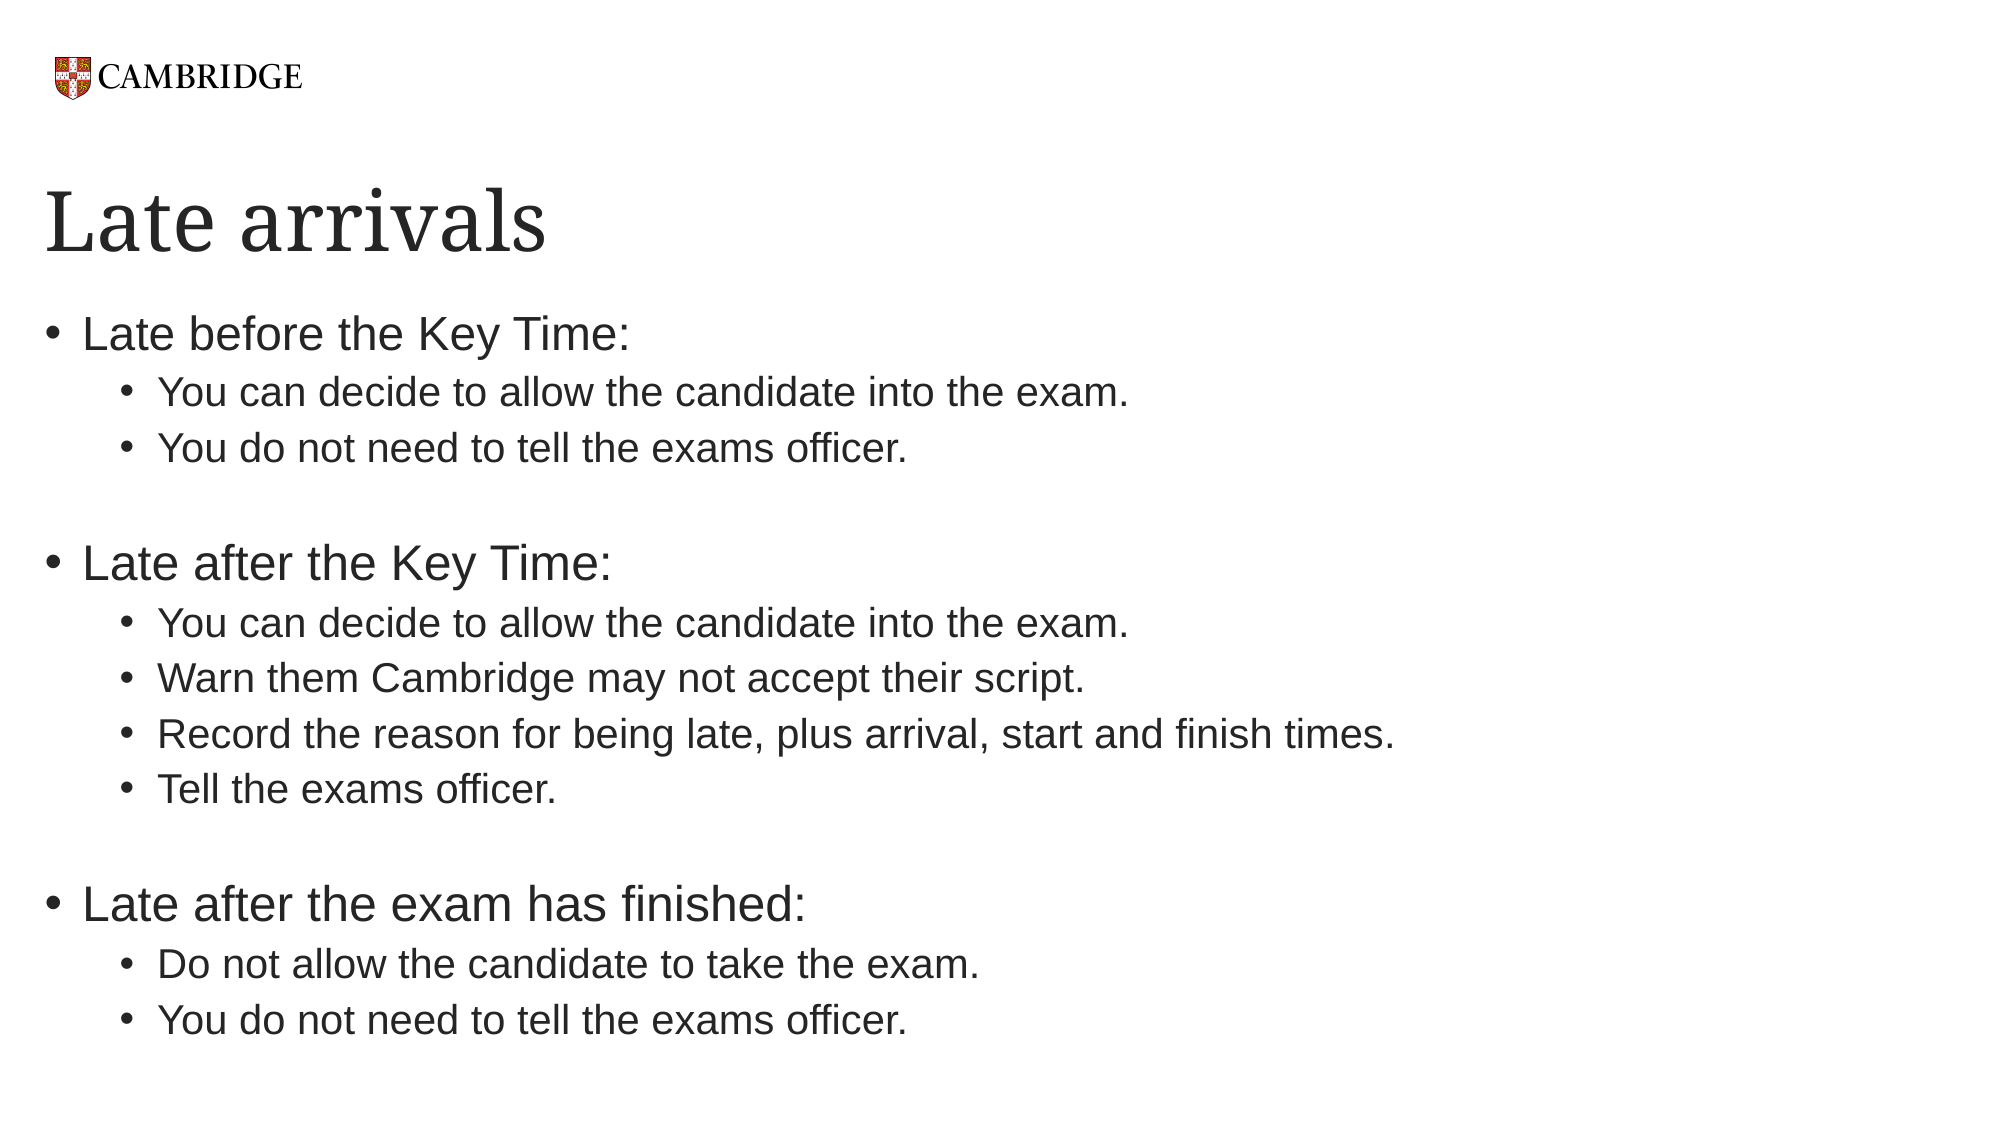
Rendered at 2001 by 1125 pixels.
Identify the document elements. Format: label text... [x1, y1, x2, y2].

list Late before the Key Time: You can decide to allow the candidate into the exam. You do not need to tell the exams officer. Late after the Key Time: You can decide to allow the candidate into the exam. Warn them Cambridge may not accept their script. Record the reason for being late, plus arrival, start and finish times. Tell the exams officer. Late after the exam has finished: Do not allow the candidate to take the exam. You do not need to tell the exams officer. [29, 301, 1937, 1064]
title Late arrivals [29, 165, 1937, 284]
picture [55, 57, 302, 100]
